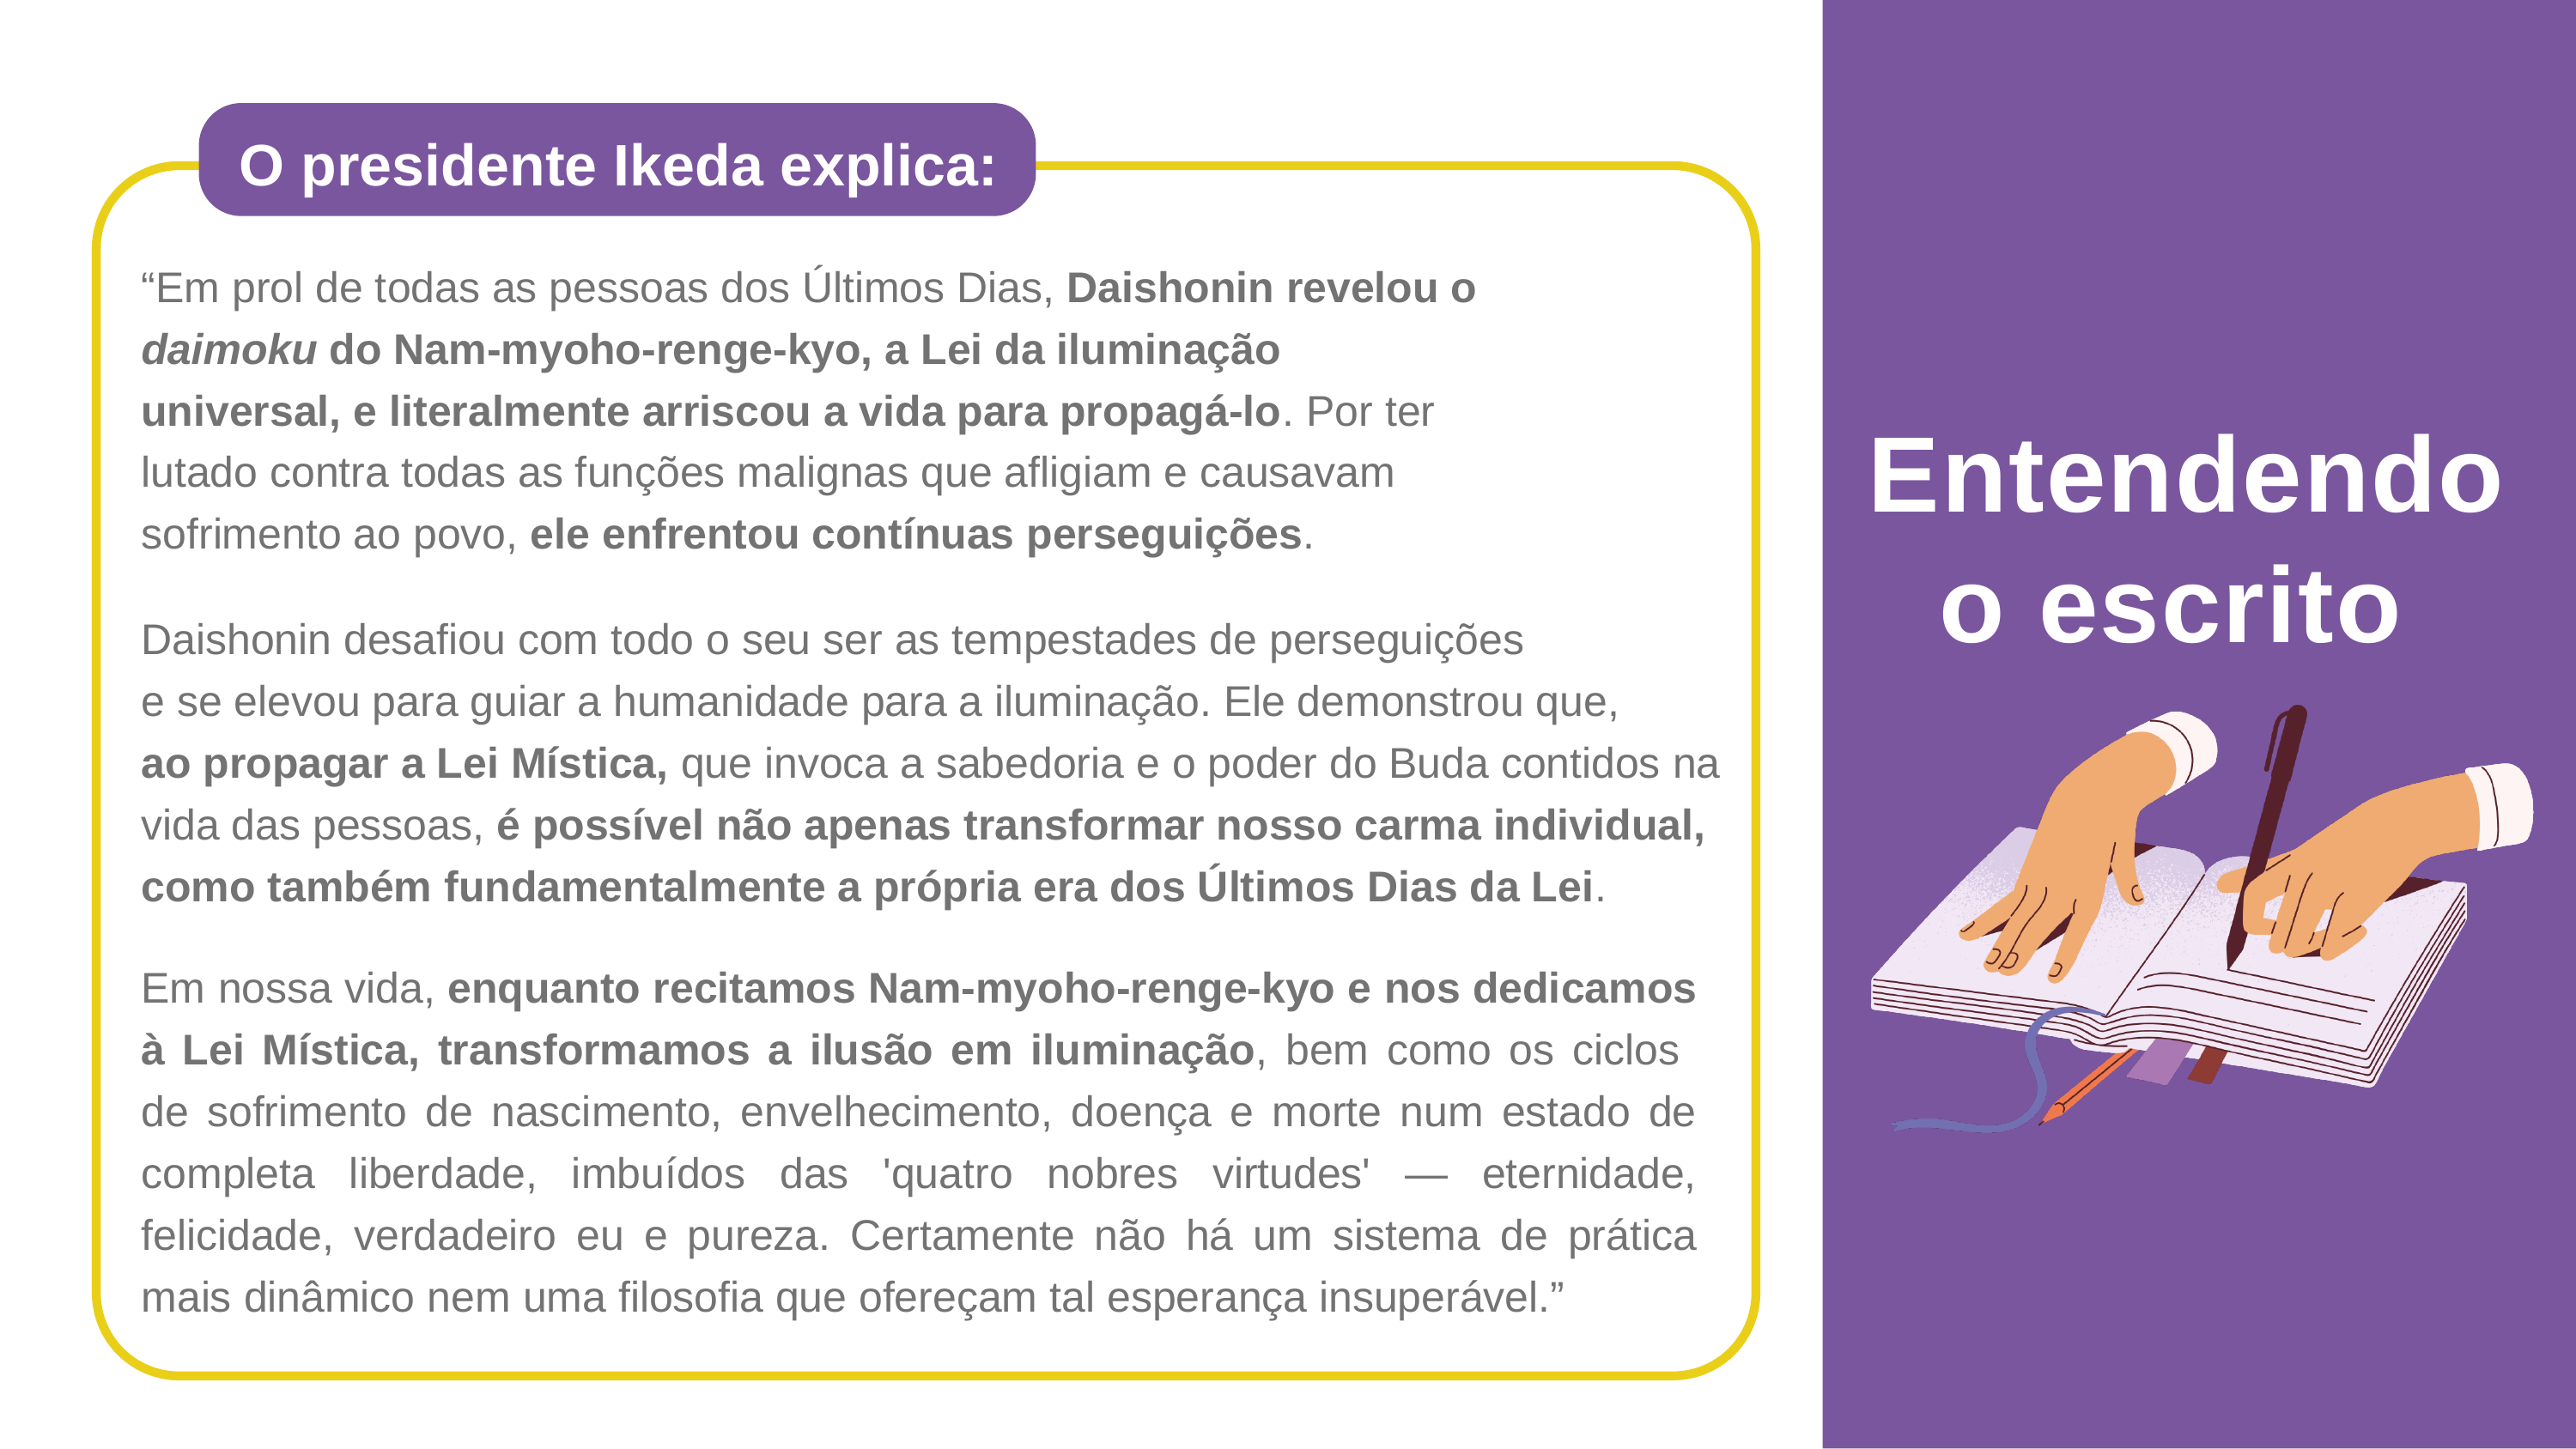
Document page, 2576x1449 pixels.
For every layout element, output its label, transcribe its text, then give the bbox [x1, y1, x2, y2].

text_box [1821, 0, 2576, 1449]
text_box “Em prol de todas as pessoas dos Últimos Dias, Daishonin revelou o daimoku do Nam-myoho-renge-kyo, a Lei da iluminação universal, e literalmente arriscou a vida para propagá-lo. Por ter lutado contra todas as funções malignas que afligiam e causavam sofrimento ao povo, ele enfrentou contínuas perseguições. [141, 249, 1494, 558]
text_box Em nossa vida, enquanto recitamos Nam-myoho-renge-kyo e nos dedicamos à Lei Mística, transformamos a ilusão em iluminação, bem como os ciclos de sofrimento de nascimento, envelhecimento, doença e morte num estado de completa liberdade, imbuídos das 'quatro nobres virtudes' — eternidade, felicidade, verdadeiro eu e pureza. Certamente não há um sistema de prática mais dinâmico nem uma filosofia que ofereçam tal esperança insuperável.” [141, 950, 1698, 1321]
text_box [94, 163, 1758, 1378]
text_box O presidente Ikeda explica: [226, 121, 1064, 204]
text_box Daishonin desafiou com todo o seu ser as tempestades de perseguições e se elevou para guiar a humanidade para a iluminação. Ele demonstrou que, ao propagar a Lei Mística, que invoca a sabedoria e o poder do Buda contidos na vida das pessoas, é possível não apenas transformar nosso carma individual, como também fundamentalmente a própria era dos Últimos Dias da Lei. [141, 601, 1731, 910]
text_box Entendendo o escrito [1847, 402, 2524, 664]
picture [1868, 704, 2535, 1138]
text_box [197, 100, 1030, 218]
